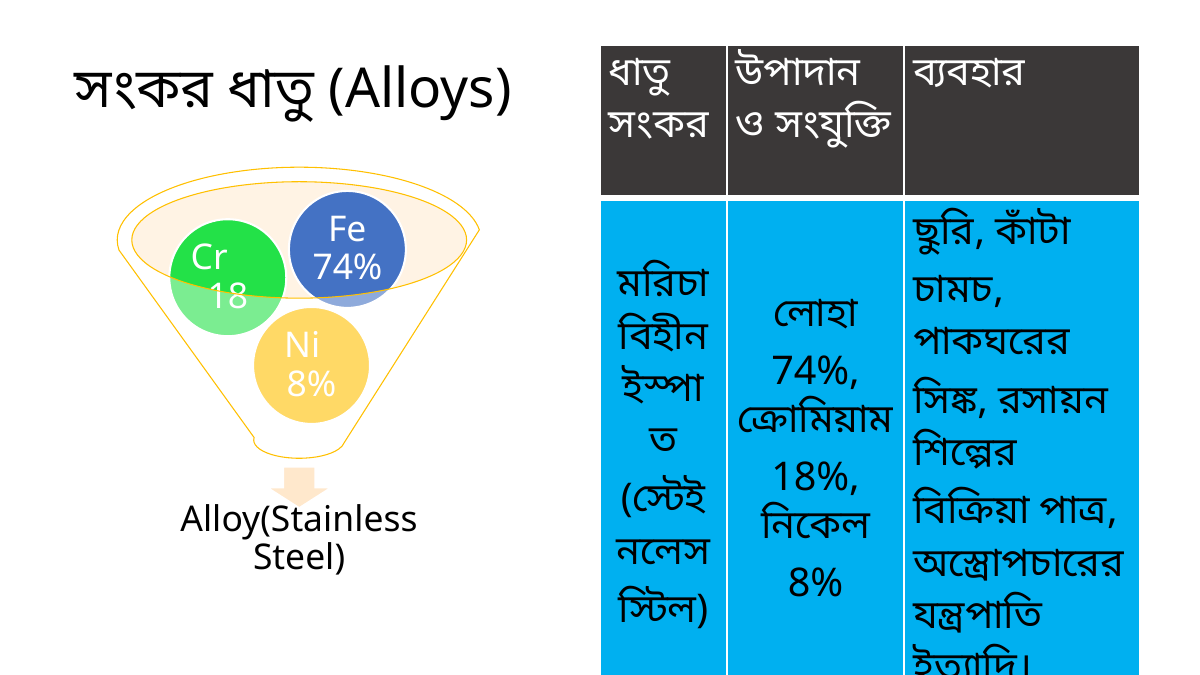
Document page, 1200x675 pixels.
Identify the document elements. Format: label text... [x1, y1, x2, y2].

table_header ব্যবহার [905, 46, 1139, 195]
table_cell ছুরি, কাঁটা চামচ, পাকঘরের সিঙ্ক, রসায়ন শিল্পের বিক্রিয়া পাত্র, অস্ত্রোপচারের যন্ত্রপাতি ইত্যাদি। [905, 201, 1139, 675]
table_header ধাতু সংকর [601, 46, 726, 195]
table_header উপাদান ও সংযুক্তি [728, 46, 903, 195]
table_cell মরিচা বিহীন ইস্পাত (স্টেইনলেস স্টিল) [601, 201, 726, 675]
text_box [39, 79, 560, 665]
text_box সংকর ধাতু (Alloys) [59, 45, 660, 126]
table_cell লোহা 74%, ক্রোমিয়াম 18%, নিকেল 8% [728, 201, 903, 675]
